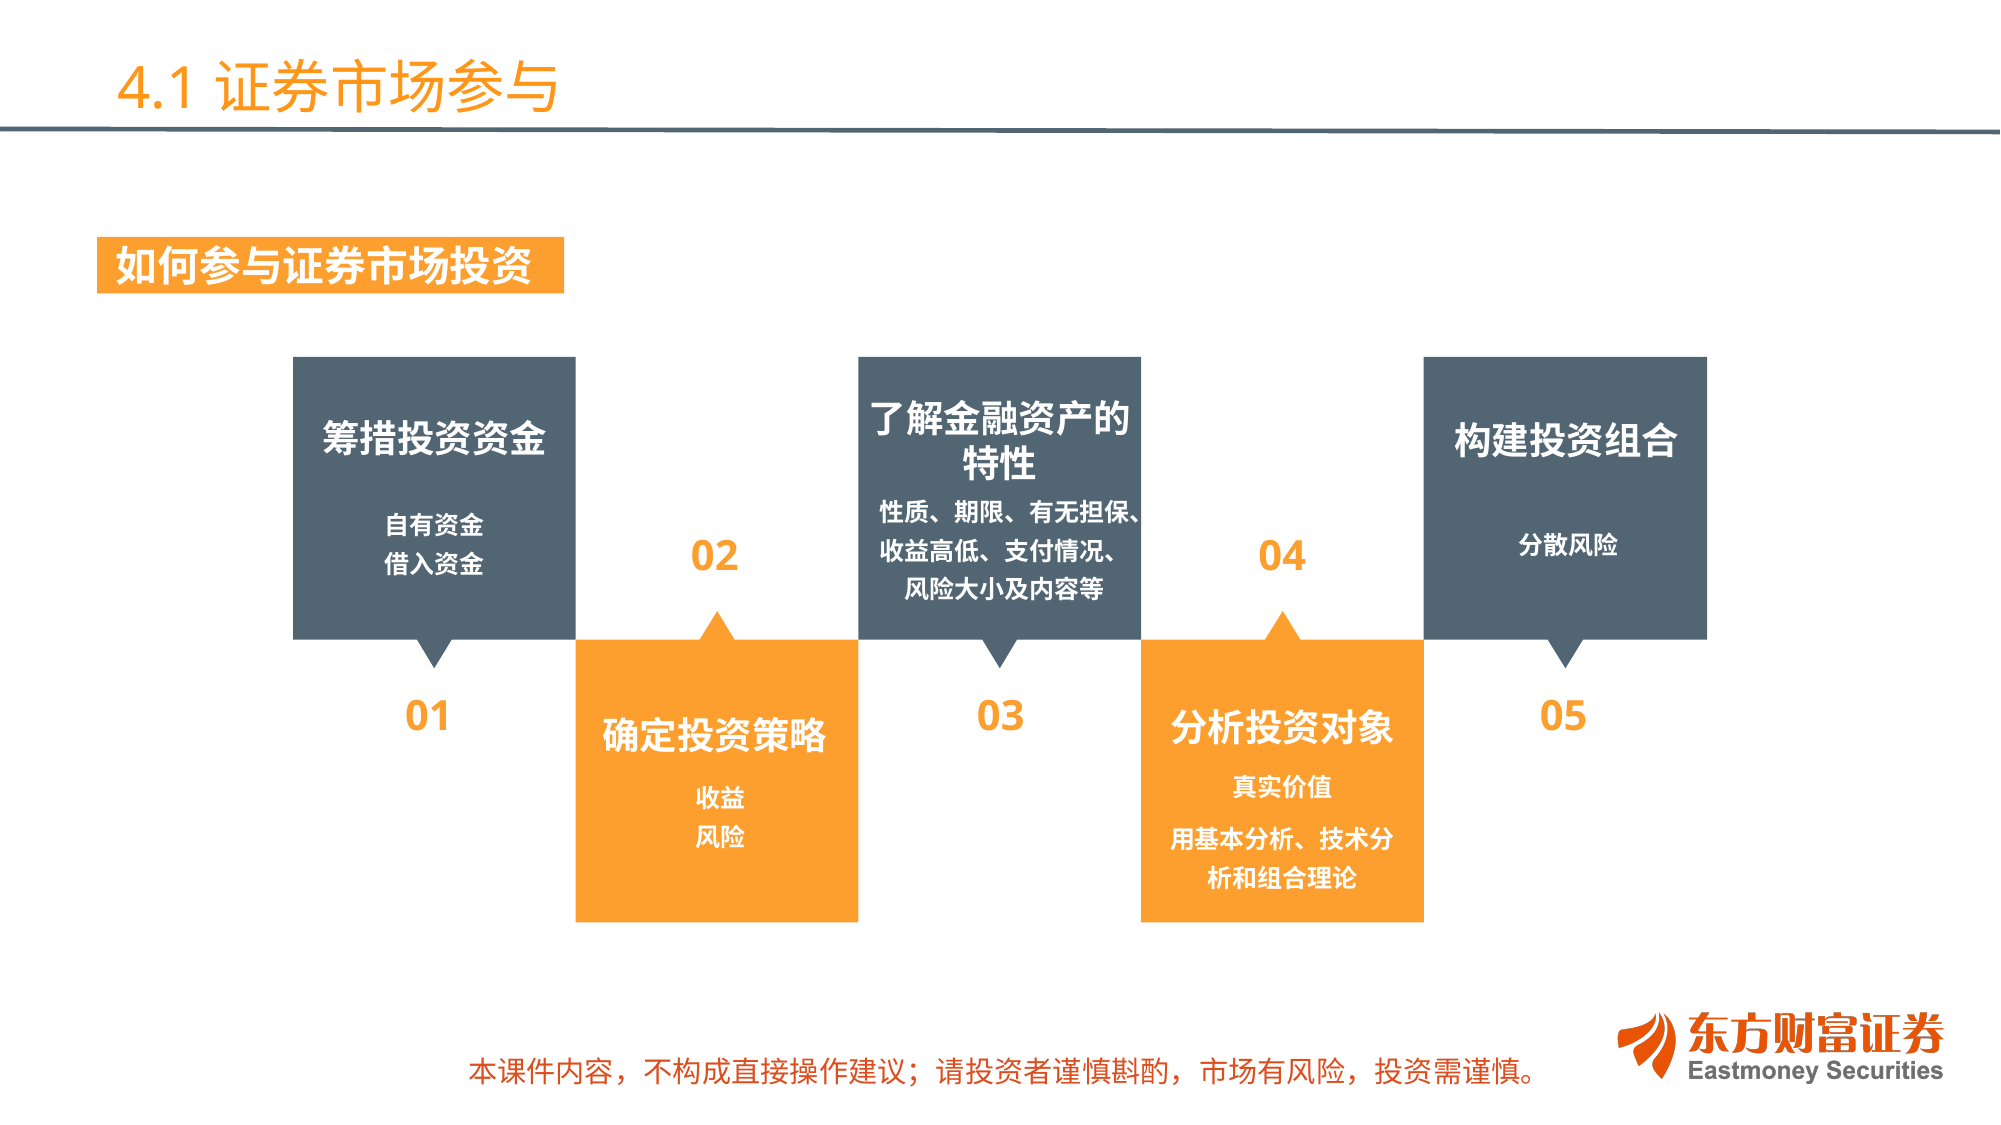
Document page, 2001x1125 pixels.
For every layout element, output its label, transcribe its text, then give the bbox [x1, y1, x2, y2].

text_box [1423, 356, 1708, 747]
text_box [841, 356, 1158, 748]
picture [1617, 1012, 1944, 1084]
text_box [561, 236, 565, 294]
text_box 如何参与证券市场投资 [101, 232, 561, 298]
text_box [292, 356, 576, 748]
text_box [96, 236, 101, 294]
text_box 4.1证券市场参与 [102, 43, 578, 128]
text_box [575, 521, 859, 923]
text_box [1141, 521, 1424, 923]
text_box 本课件内容，不构成直接操作建议；请投资者谨慎斟酌，市场有风险，投资需谨慎。 [437, 1045, 1581, 1096]
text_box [0, 128, 2000, 132]
